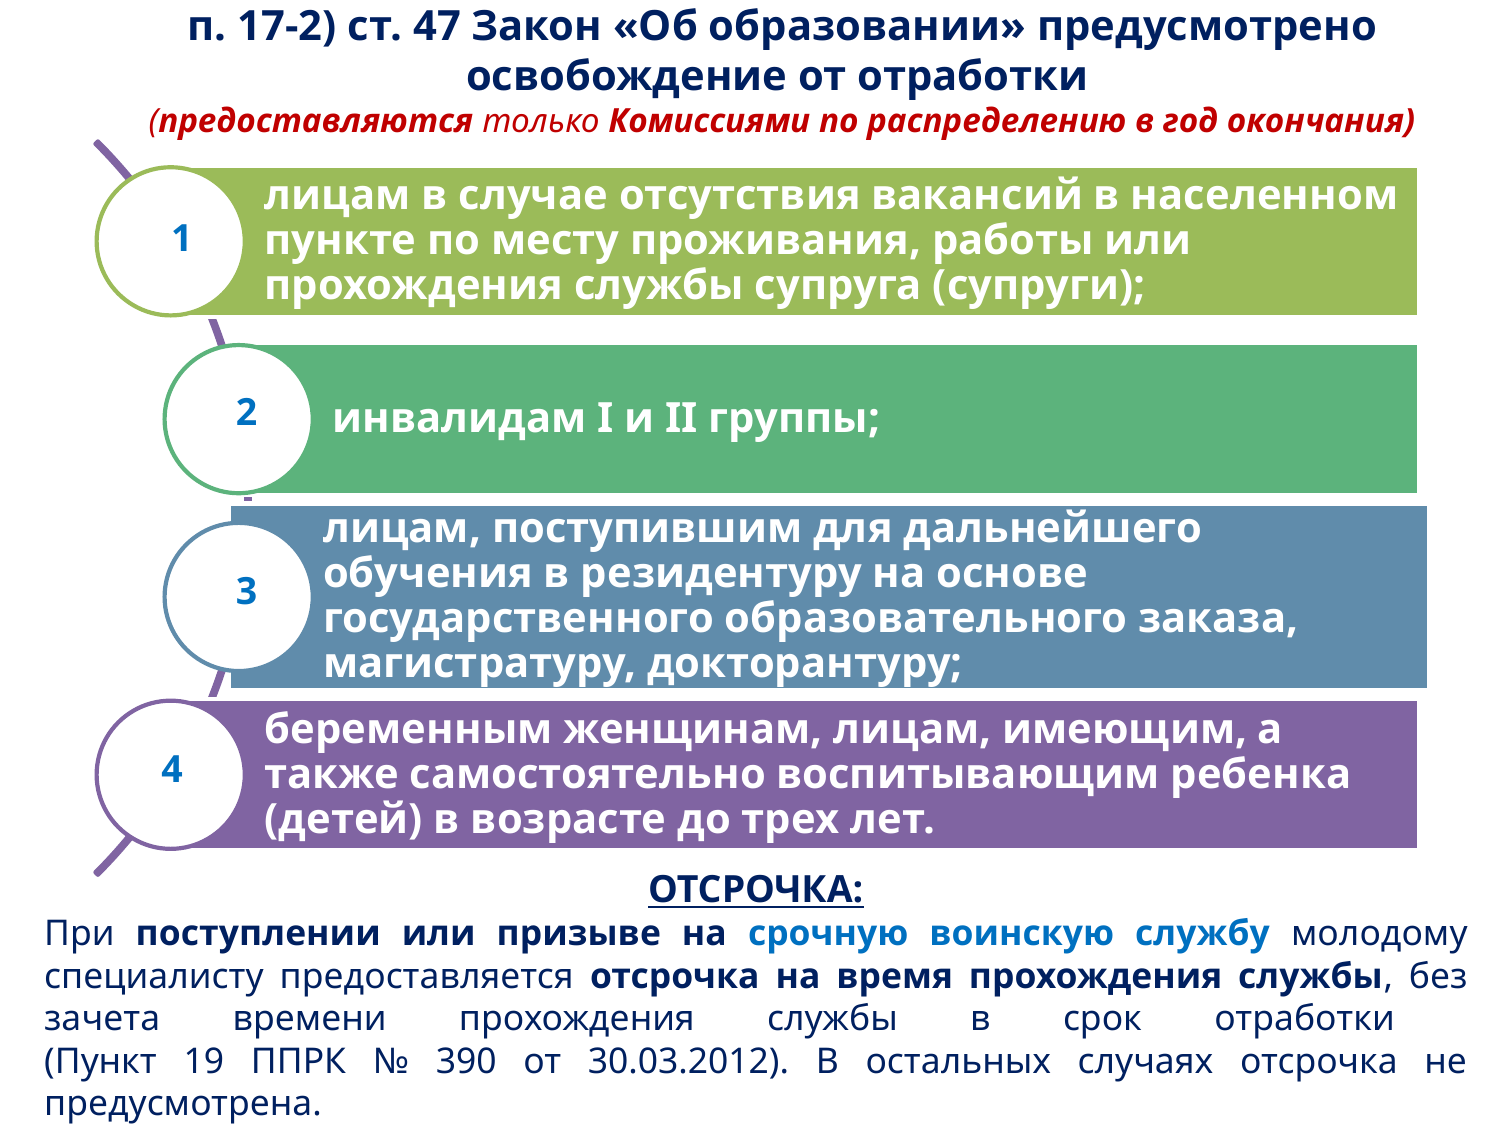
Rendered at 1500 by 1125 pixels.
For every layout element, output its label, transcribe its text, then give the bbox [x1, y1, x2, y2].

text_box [88, 122, 1436, 894]
text_box ОТСРОЧКА: При поступлении или призыве на срочную воинскую службу молодому специалисту предоставляется отсрочка на время прохождения службы, без зачета времени прохождения службы в срок отработки (Пункт 19 ППРК № 390 от 30.03.2012). В остальных случаях отсрочка не предусмотрена. [29, 857, 1483, 1125]
title п. 17-2) ст. 47 Закон «Об образовании» предусмотрено освобождение от отработки (предоставляются только Комиссиями по распределению в год окончания) [64, 0, 1500, 171]
